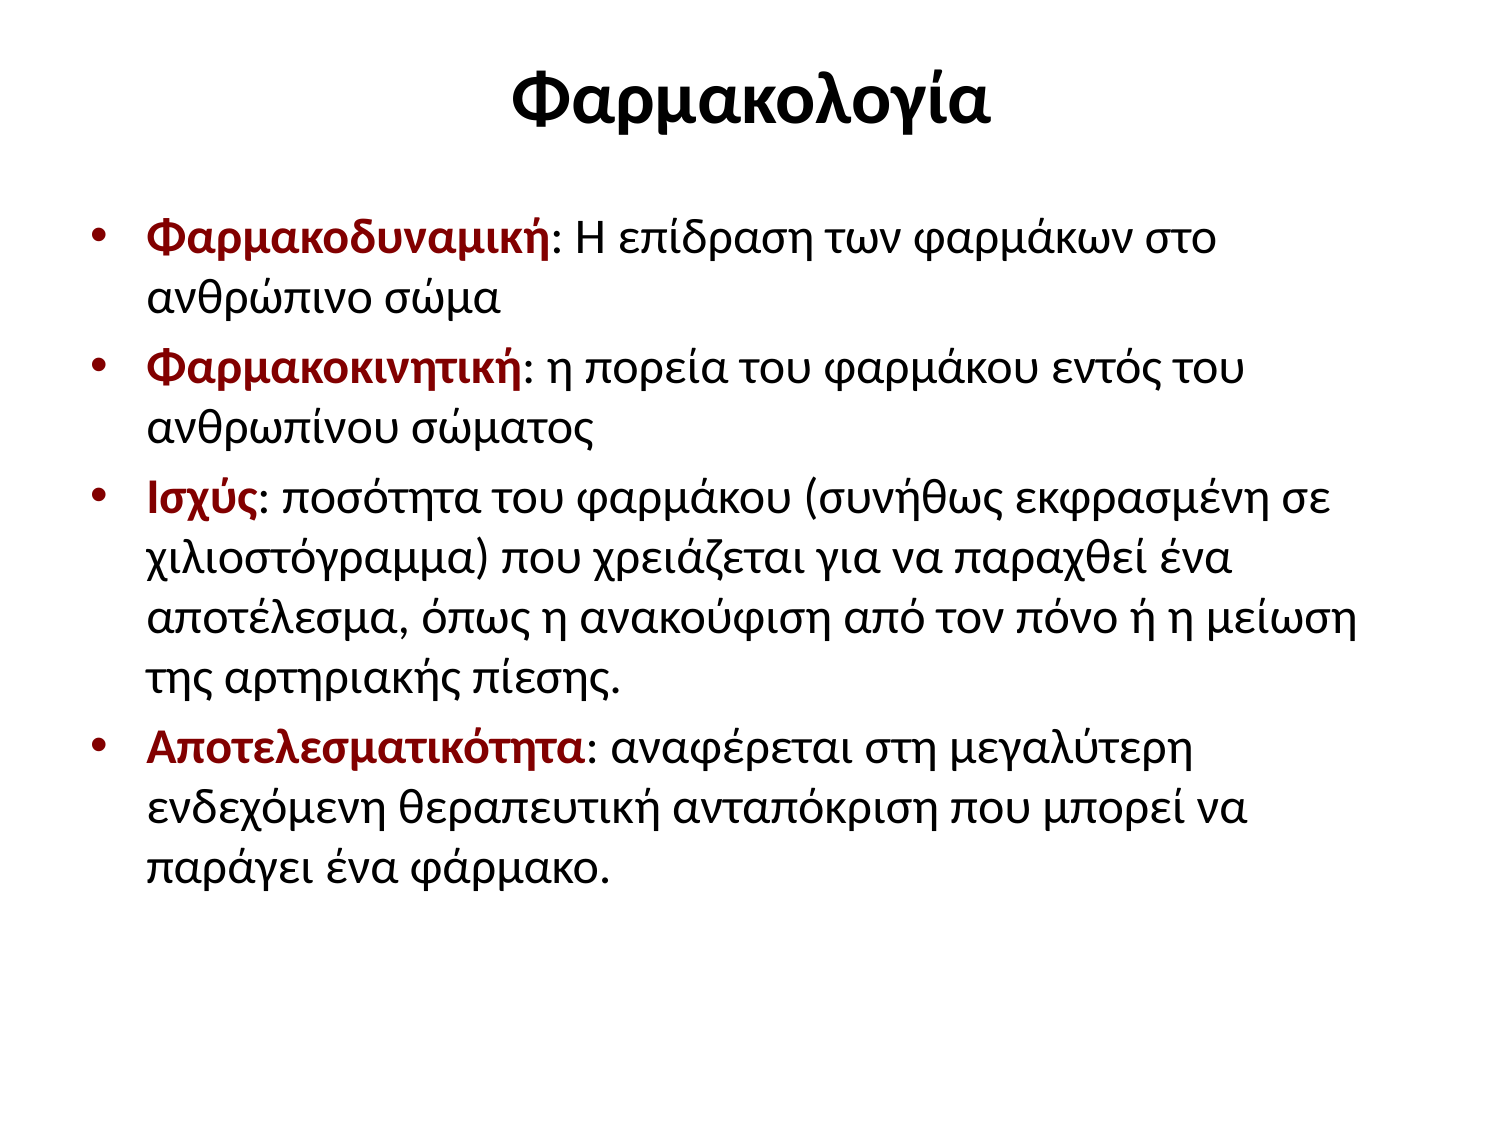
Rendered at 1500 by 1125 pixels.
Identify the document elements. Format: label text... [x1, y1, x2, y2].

title Φαρμακολογία [76, 19, 1427, 169]
list Φαρμακοδυναμική: Η επίδραση των φαρμάκων στο ανθρώπινο σώμα Φαρμακοκινητική: η πορεία του φαρμάκου εντός του ανθρωπίνου σώματος Ισχύς: ποσότητα του φαρμάκου (συνήθως εκφρασμένη σε χιλιοστόγραμμα) που χρειάζεται για να παραχθεί ένα αποτέλεσμα, όπως η ανακούφιση από τον πόνο ή η μείωση της αρτηριακής πίεσης. Αποτελεσματικότητα: αναφέρεται στη μεγαλύτερη ενδεχόμενη θεραπευτική ανταπόκριση που μπορεί να παράγει ένα φάρμακο. [75, 196, 1425, 1024]
